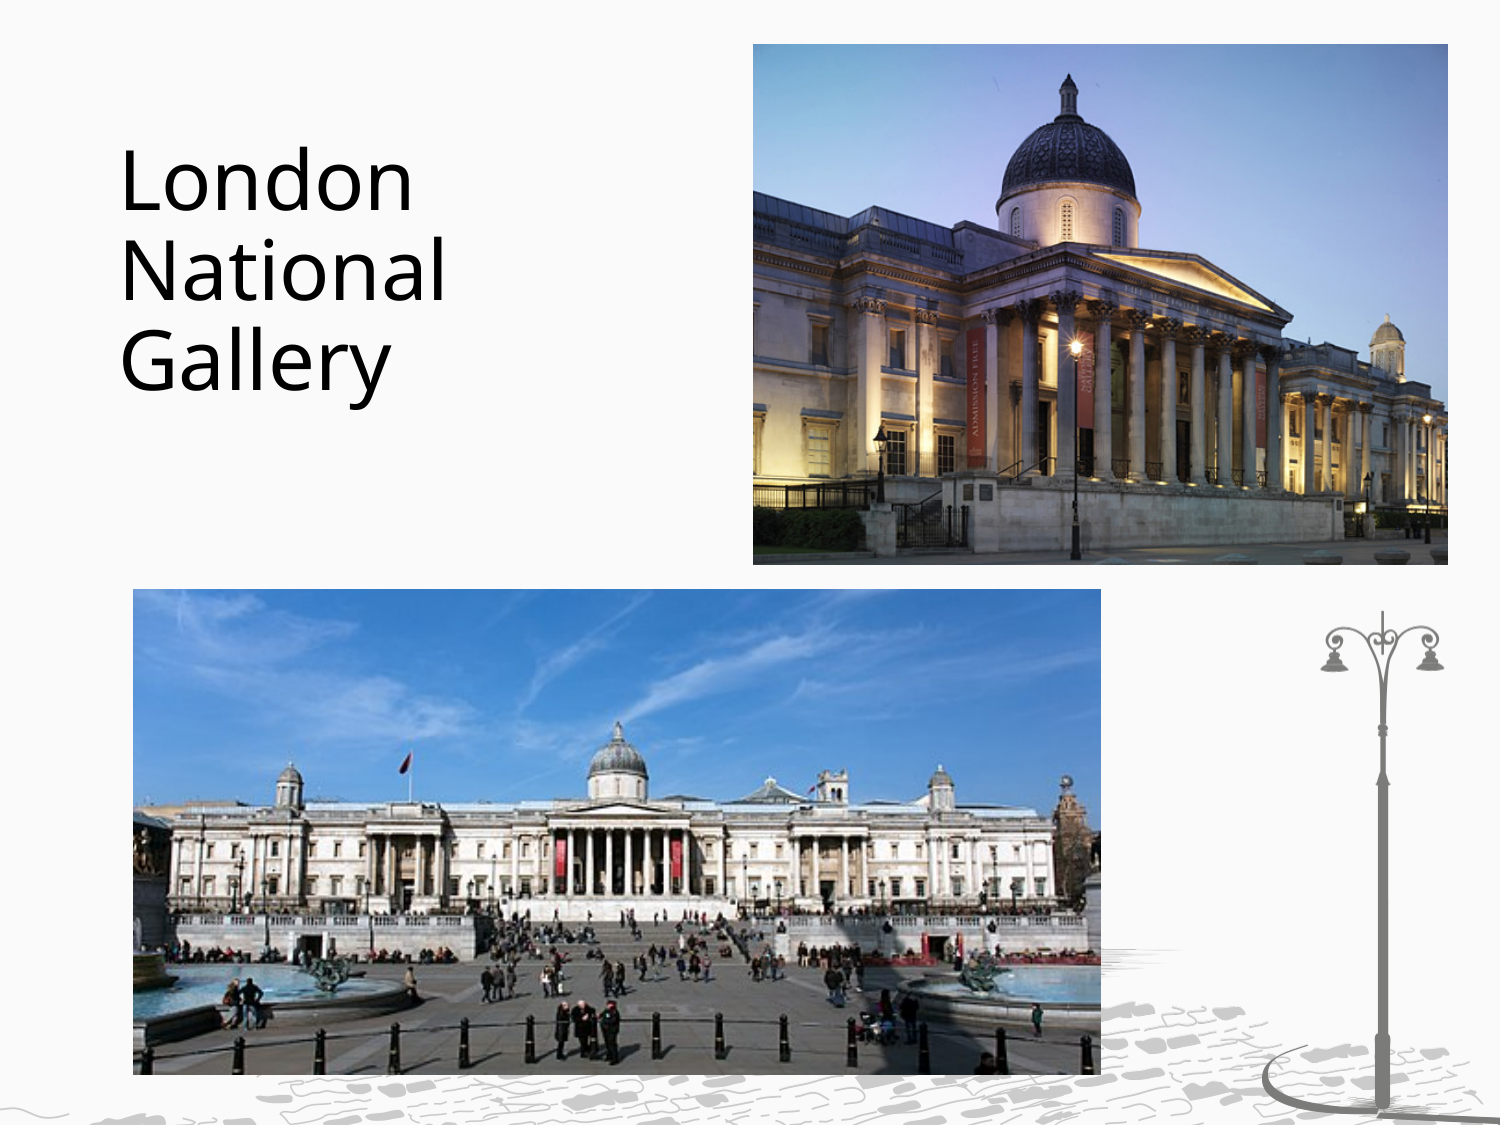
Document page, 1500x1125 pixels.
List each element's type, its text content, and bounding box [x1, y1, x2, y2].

title London National Gallery [103, 59, 715, 488]
picture [0, 0, 1500, 1125]
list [133, 589, 1101, 1075]
